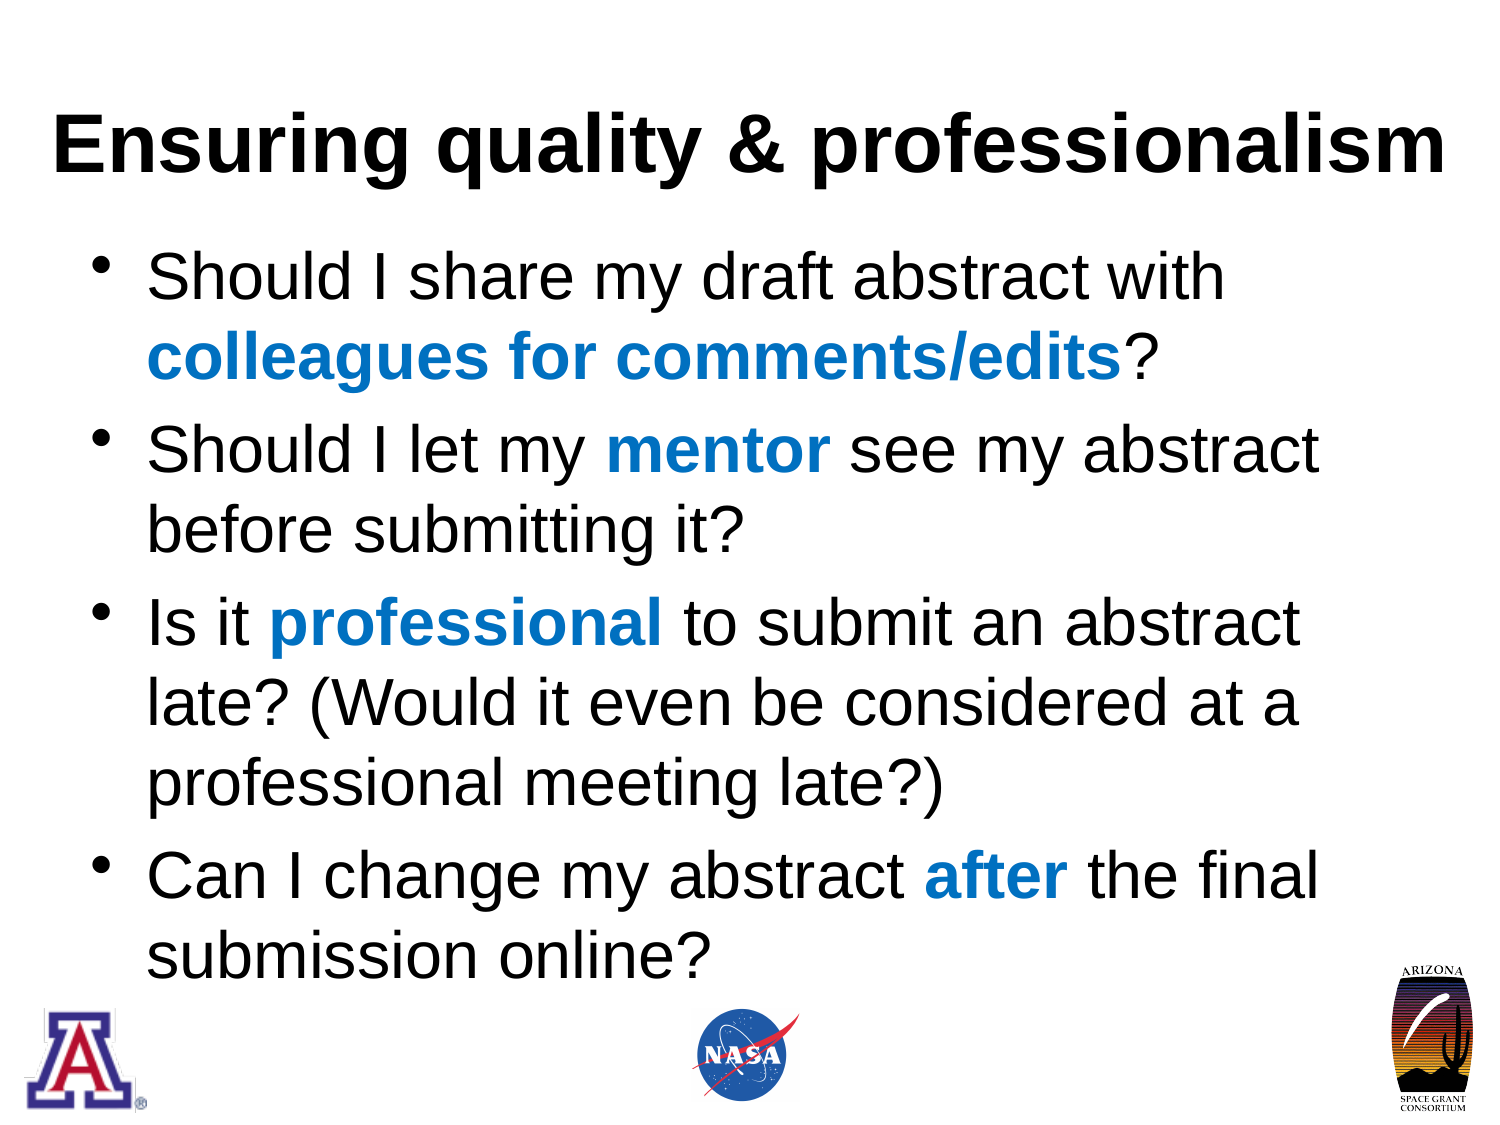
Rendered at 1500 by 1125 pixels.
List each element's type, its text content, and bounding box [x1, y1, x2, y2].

title Ensuring quality & professionalism [0, 45, 1500, 233]
picture [691, 1008, 800, 1102]
list Should I share my draft abstract with colleagues for comments/edits? Should I let my mentor see my abstract before submitting it? Is it professional to submit an abstract late? (Would it even be considered at a professional meeting late?) Can I change my abstract after the final submission online? [75, 224, 1425, 1005]
picture [1388, 962, 1475, 1112]
picture [24, 1008, 147, 1113]
